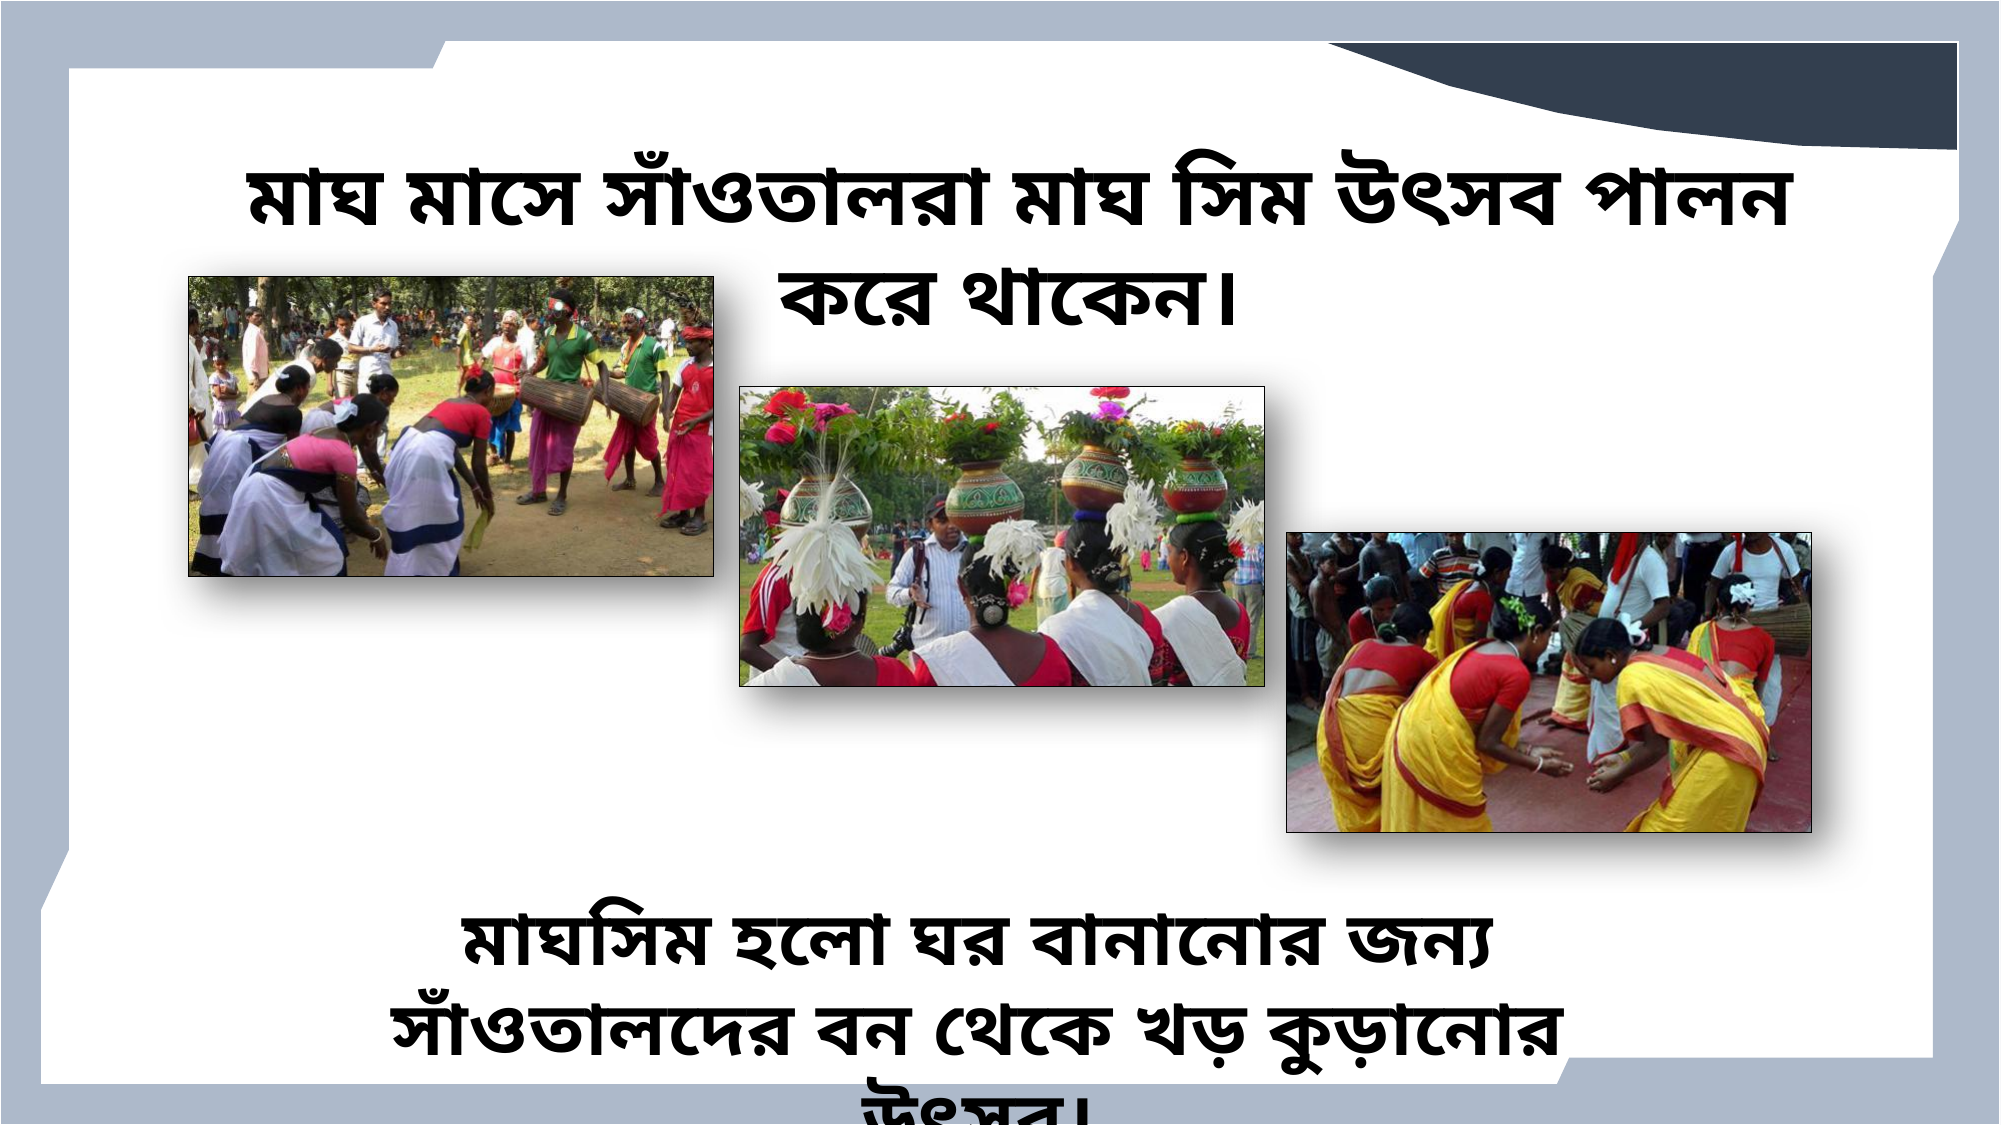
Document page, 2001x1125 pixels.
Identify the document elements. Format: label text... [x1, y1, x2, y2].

picture [1286, 532, 1812, 833]
picture [187, 276, 714, 577]
text_box মাঘসিম হলো ঘর বানানোর জন্য সাঁওতালদের বন থেকে খড় কুড়ানোর উৎসব। [290, 882, 1667, 1125]
picture [739, 386, 1265, 687]
text_box মাঘ মাসে সাঁওতালরা মাঘ সিম উৎসব পালন করে থাকেন। [230, 135, 1812, 350]
